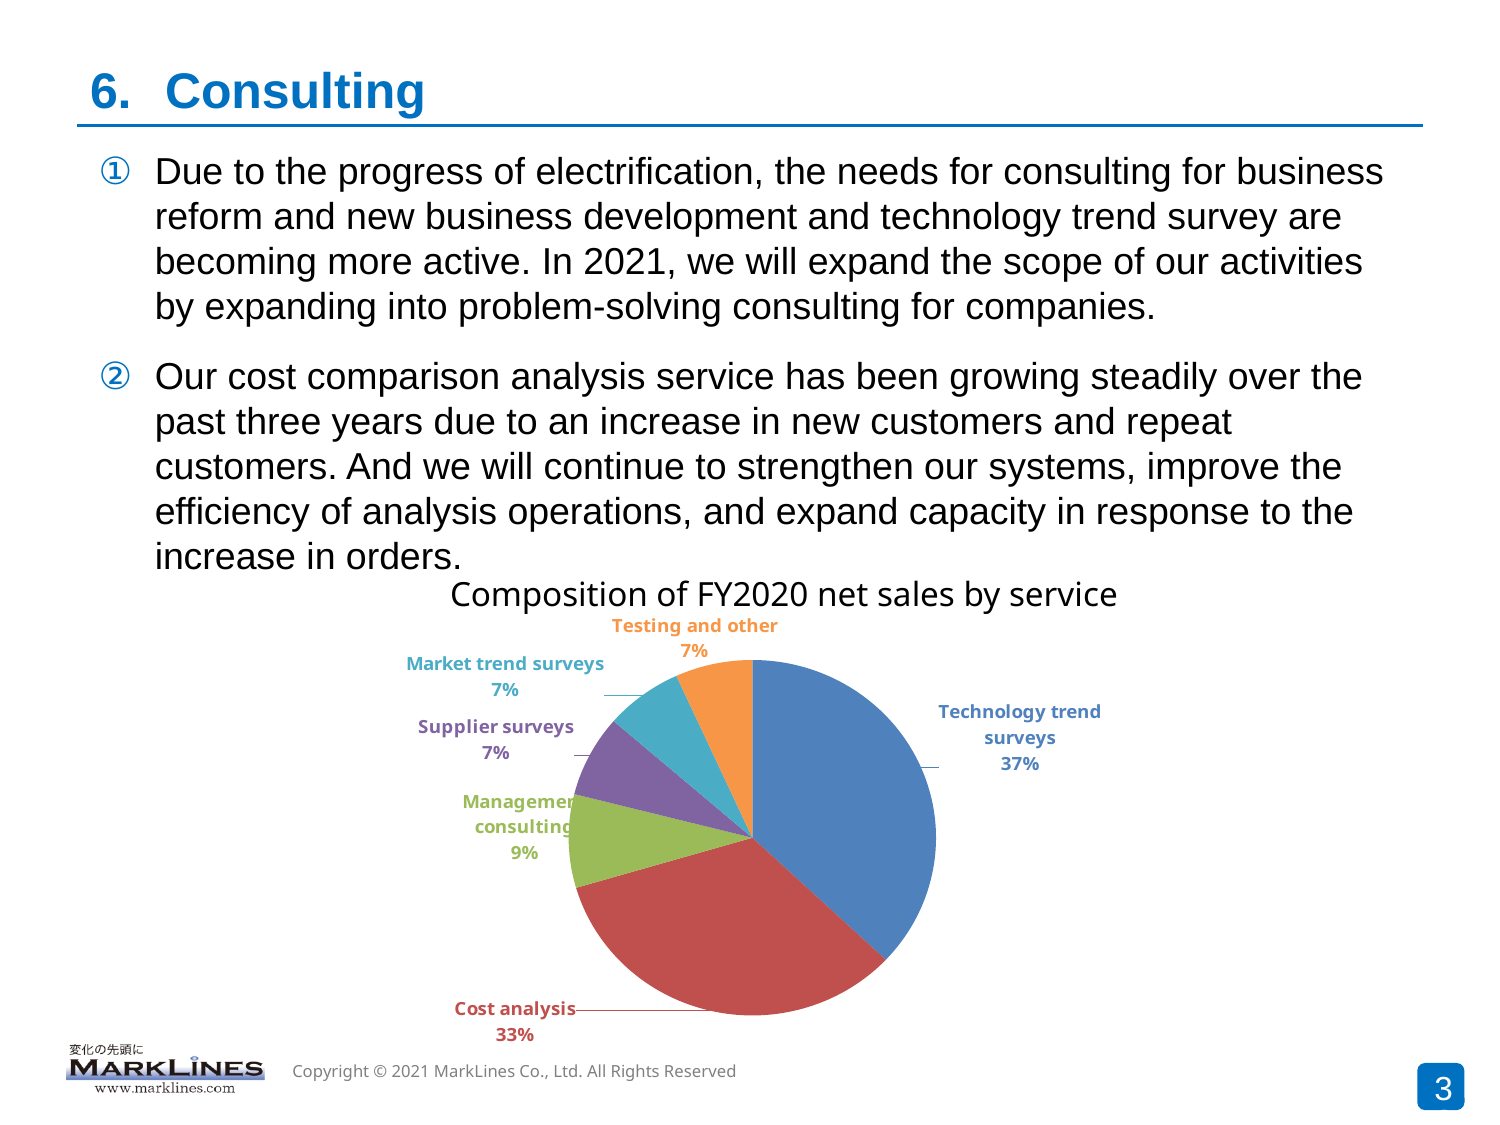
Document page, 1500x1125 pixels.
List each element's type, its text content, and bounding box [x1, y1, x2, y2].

text_box Due to the progress of electrification, the needs for consulting for business reform and new business development and technology trend survey are becoming more active. In 2021, we will expand the scope of our activities by expanding into problem-solving consulting for companies. Our cost comparison analysis service has been growing steadily over the past three years due to an increase in new customers and repeat customers. And we will continue to strengthen our systems, improve the efficiency of analysis operations, and expand capacity in response to the increase in orders. [83, 139, 1412, 585]
picture [64, 1042, 266, 1094]
title Consulting [74, 54, 940, 124]
chart [317, 603, 1188, 1071]
slide_number 36 [1417, 1062, 1465, 1111]
text_box Composition of FY2020 net sales by service [435, 565, 1134, 602]
